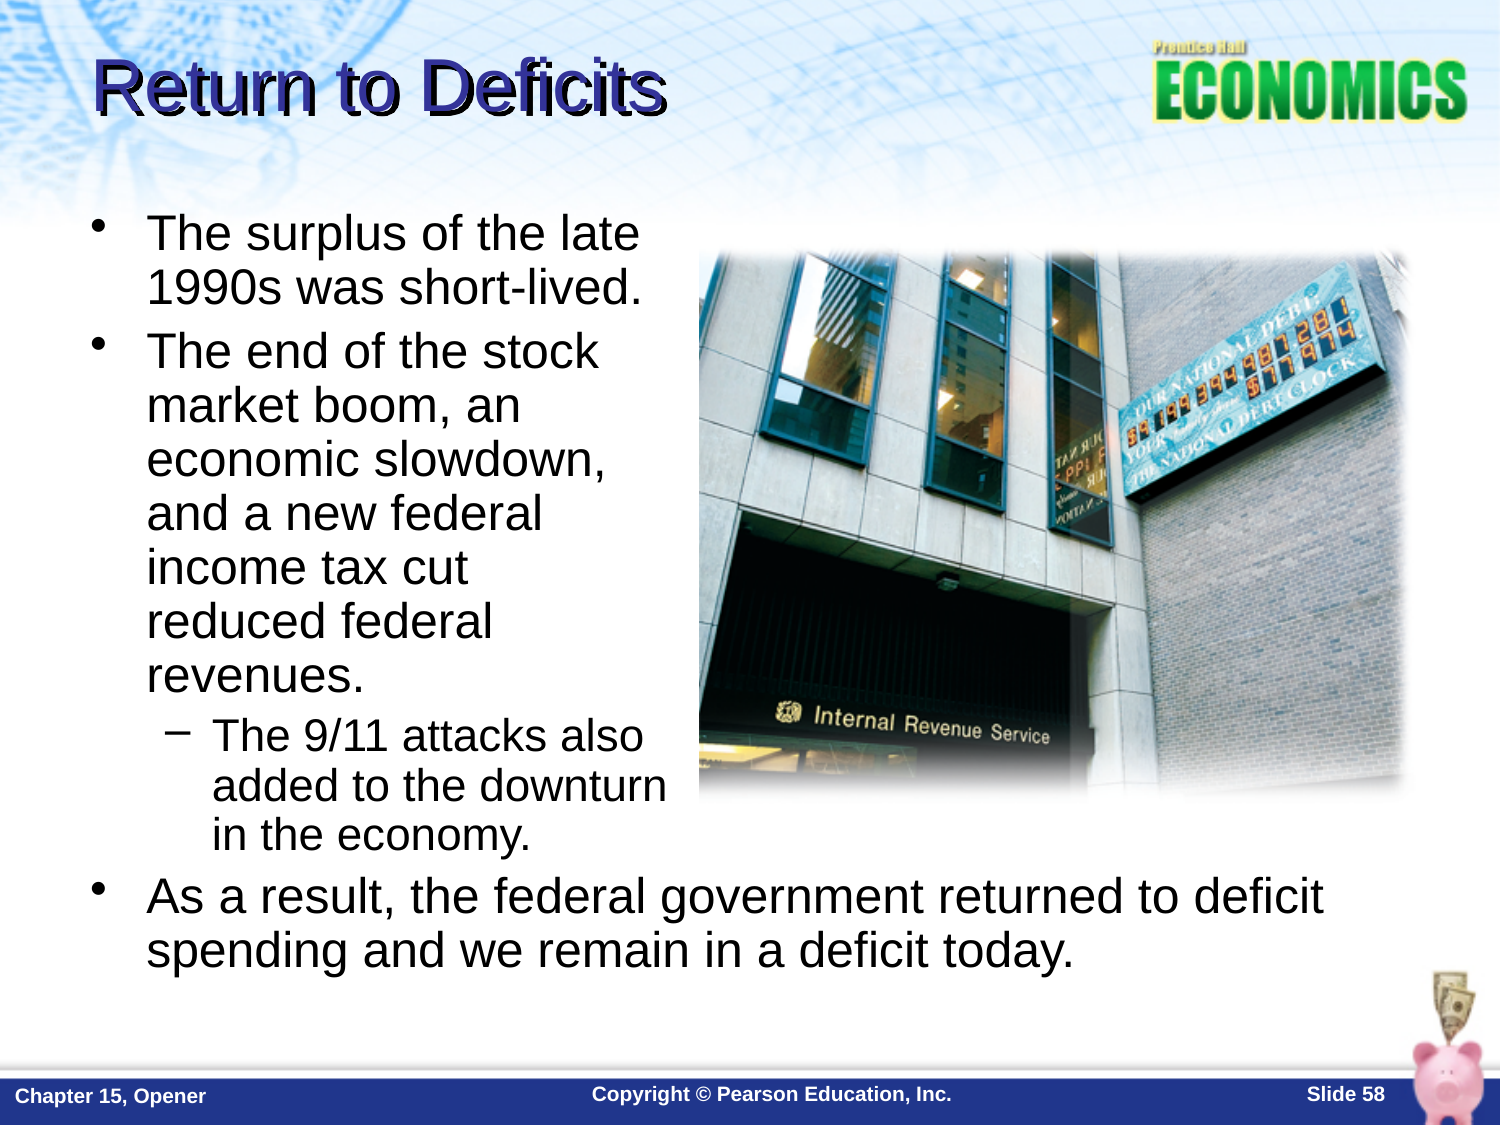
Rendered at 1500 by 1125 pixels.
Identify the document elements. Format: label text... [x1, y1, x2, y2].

title Return to Deficits [74, 0, 1101, 163]
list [699, 225, 1426, 812]
picture [0, 0, 1500, 1125]
list The surplus of the late 1990s was short-lived. The end of the stock market boom, an economic slowdown, and a new federal income tax cut reduced federal revenues. The 9/11 attacks also added to the downturn in the economy. As a result, the federal government returned to deficit spending and we remain in a deficit today. [74, 199, 1451, 1006]
